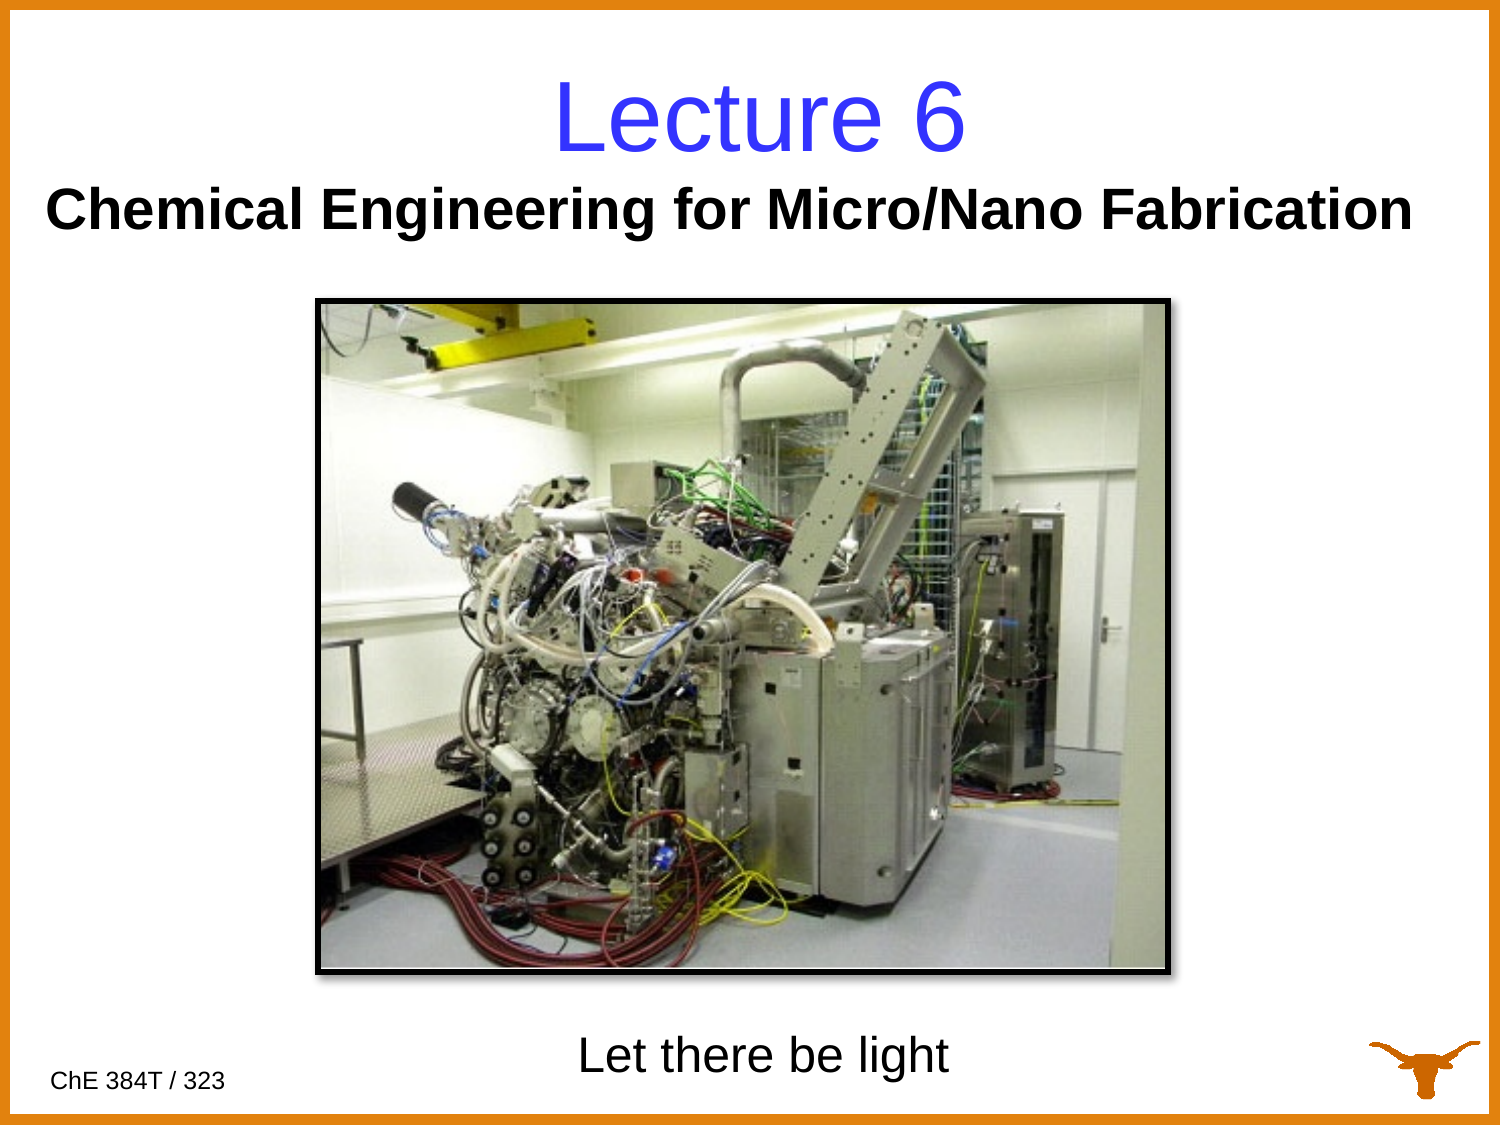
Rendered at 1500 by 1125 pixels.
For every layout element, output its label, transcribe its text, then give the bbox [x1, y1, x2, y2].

picture [1368, 1040, 1481, 1100]
picture [320, 303, 1166, 970]
text_box Lecture 6 [537, 41, 988, 163]
text_box Let there be light [562, 1014, 1032, 1090]
text_box Chemical Engineering for Micro/Nano Fabrication [30, 163, 1456, 259]
